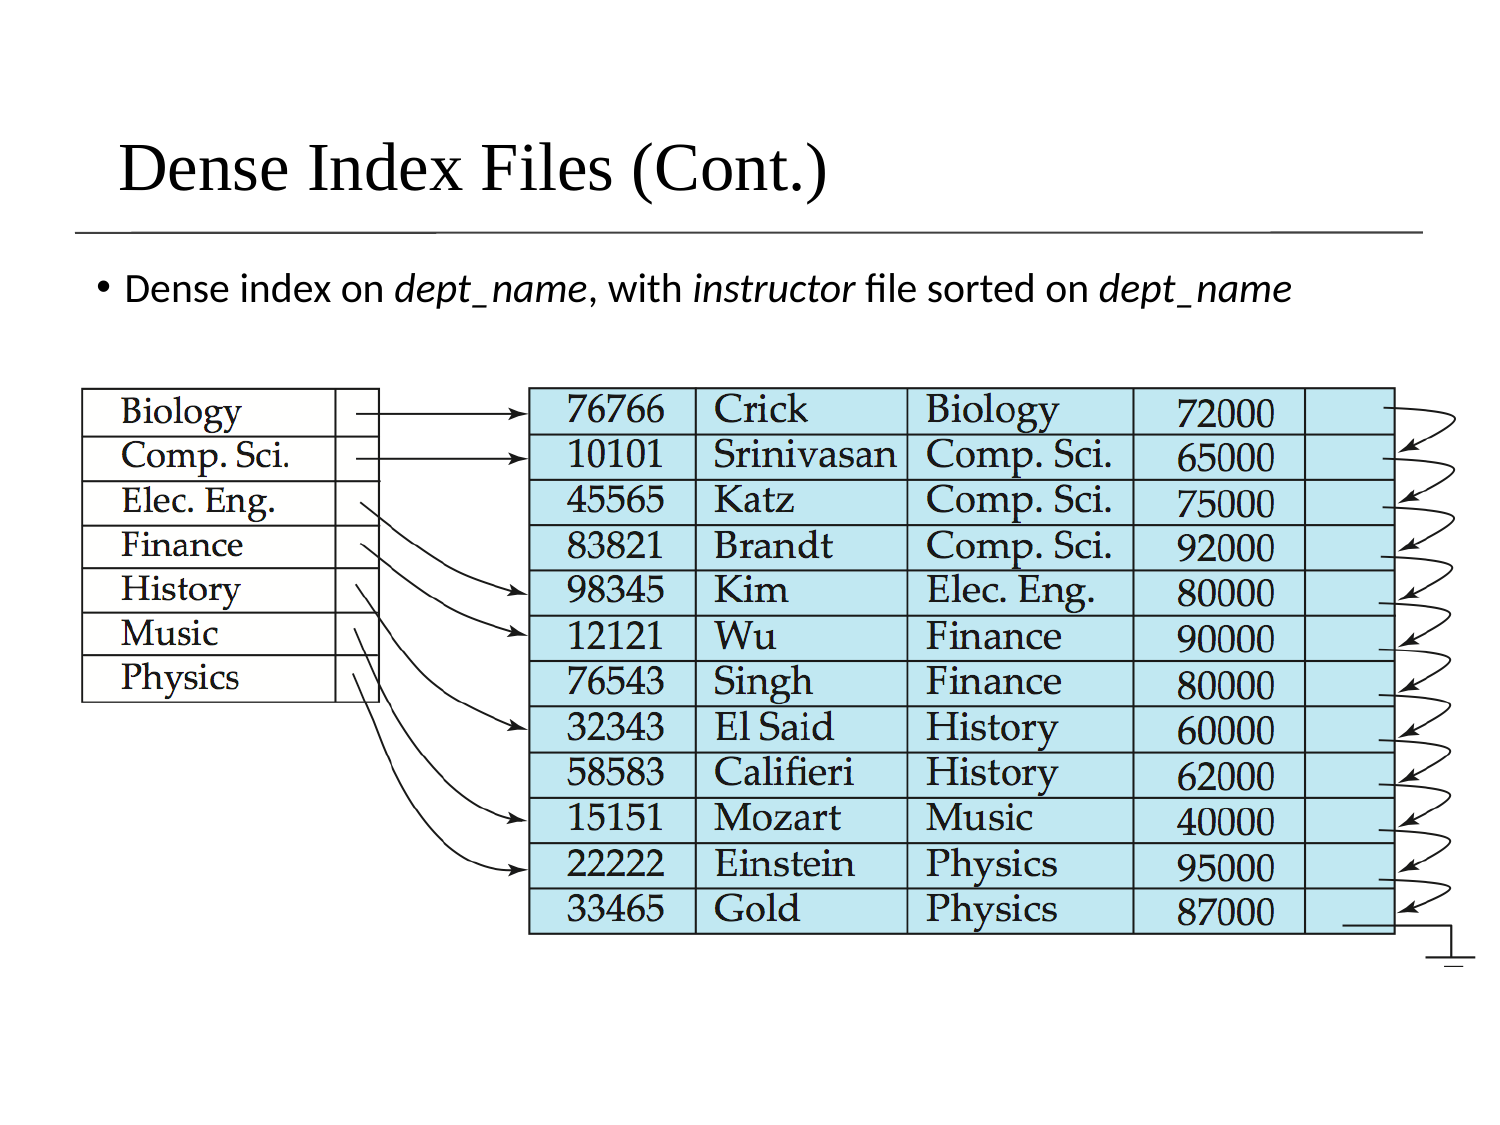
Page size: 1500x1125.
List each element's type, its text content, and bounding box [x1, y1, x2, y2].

title Dense Index Files (Cont.) [103, 59, 1397, 278]
list Dense index on dept_name, with instructor file sorted on dept_name [81, 258, 1339, 386]
picture [81, 386, 1478, 967]
